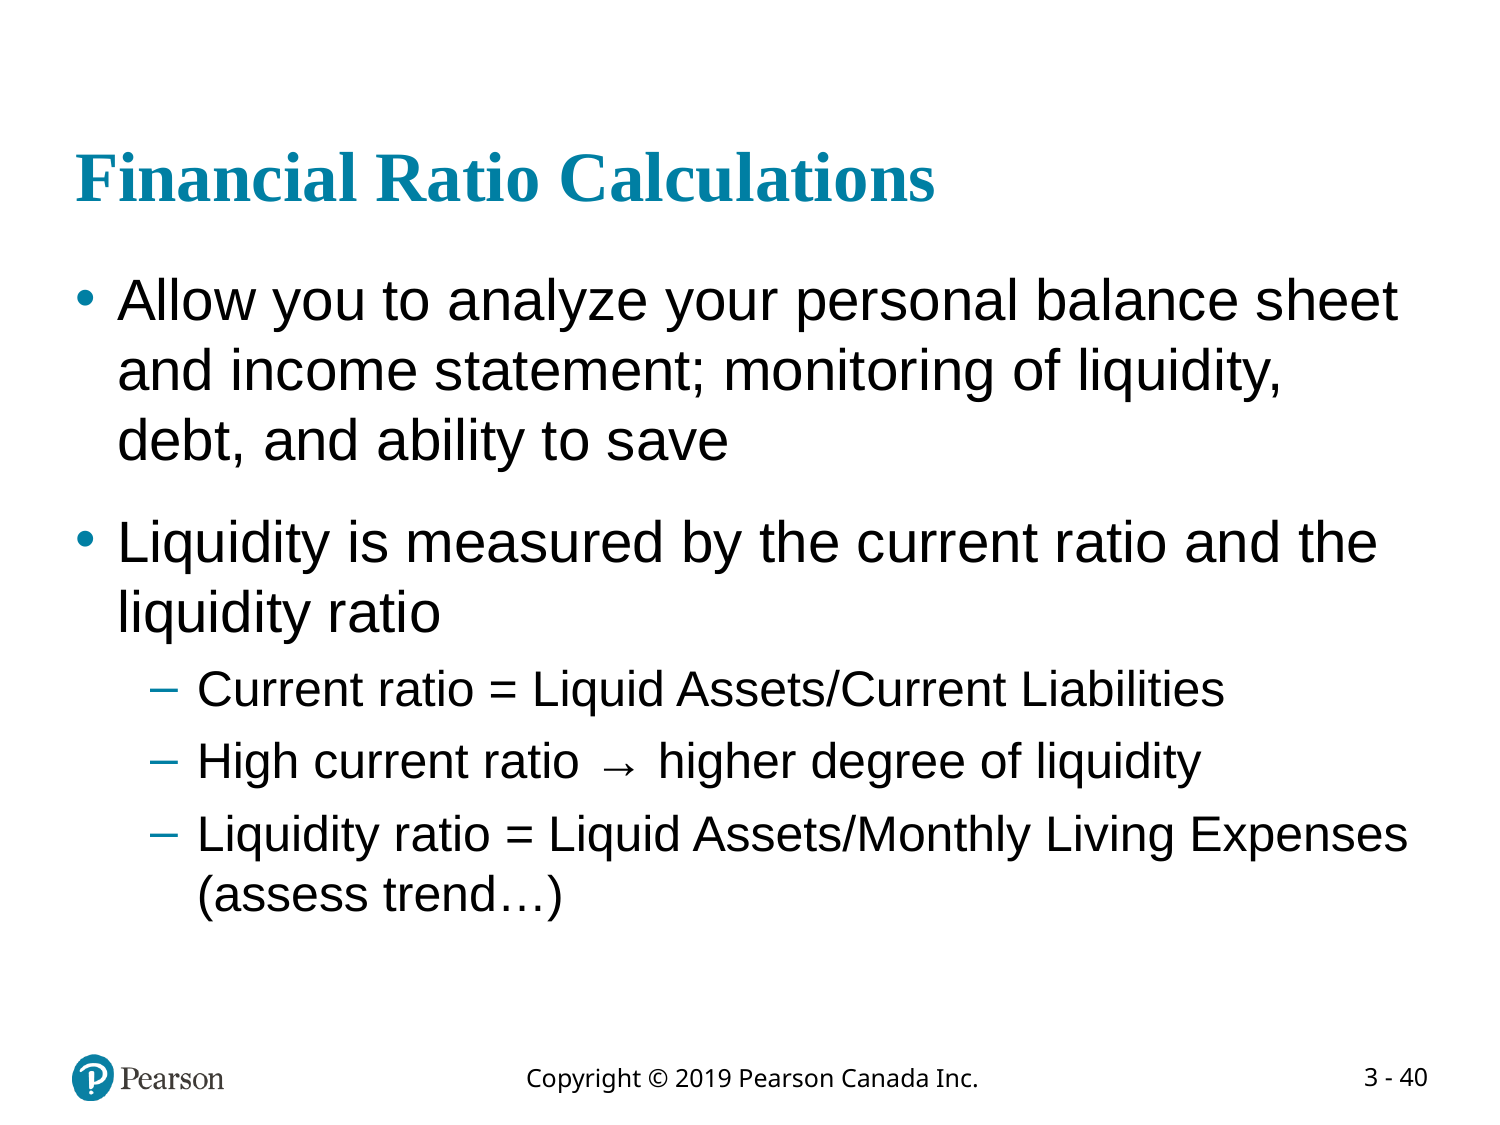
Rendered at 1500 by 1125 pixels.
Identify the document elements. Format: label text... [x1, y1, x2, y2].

picture [81, 1064, 107, 1089]
picture [72, 1087, 83, 1101]
picture [99, 1054, 224, 1101]
picture [72, 1054, 89, 1072]
list Allow you to analyze your personal balance sheet and income statement; monitoring of liquidity, debt, and ability to save Liquidity is measured by the current ratio and the liquidity ratio Current ratio = Liquid Assets/Current Liabilities High current ratio → higher degree of liquidity Liquidity ratio = Liquid Assets/Monthly Living Expenses (assess trend…) [75, 262, 1425, 1005]
title Financial Ratio Calculations [75, 35, 1425, 216]
